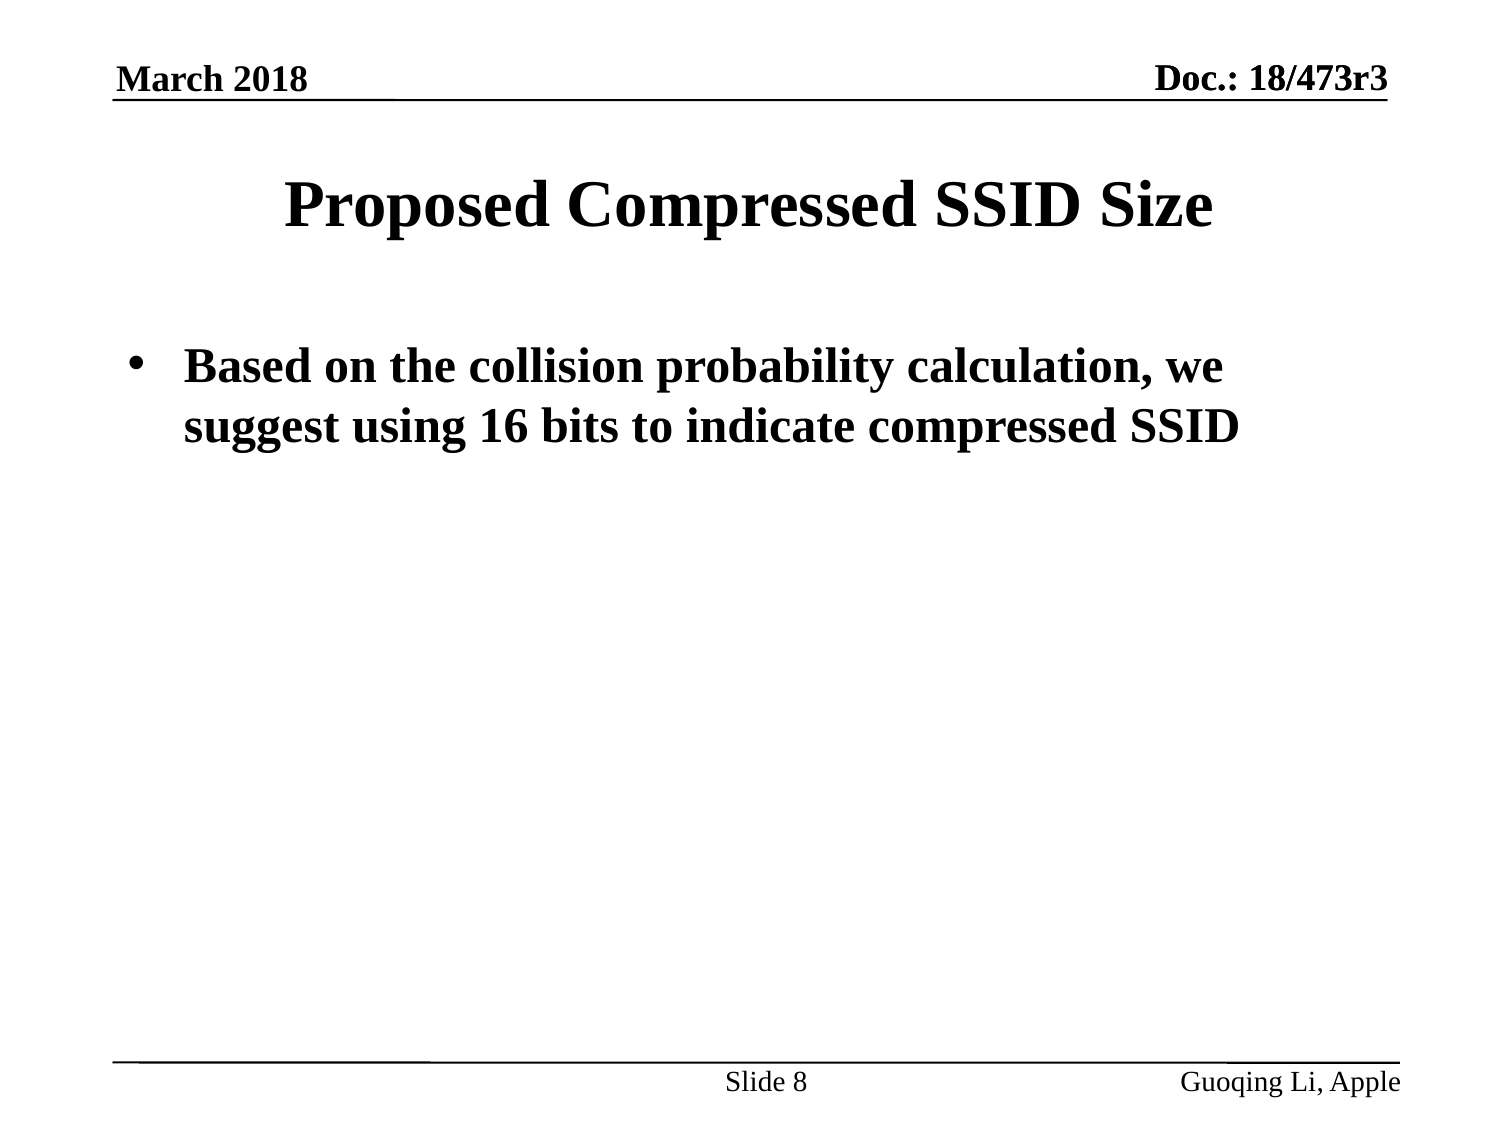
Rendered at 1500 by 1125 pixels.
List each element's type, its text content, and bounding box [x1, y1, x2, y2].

slide_number Slide 8 [712, 1061, 821, 1123]
footer Guoqing Li, Apple [878, 1061, 1402, 1093]
list Based on the collision probability calculation, we suggest using 16 bits to indicate compressed SSID [112, 324, 1388, 1000]
title Proposed Compressed SSID Size [112, 112, 1388, 288]
